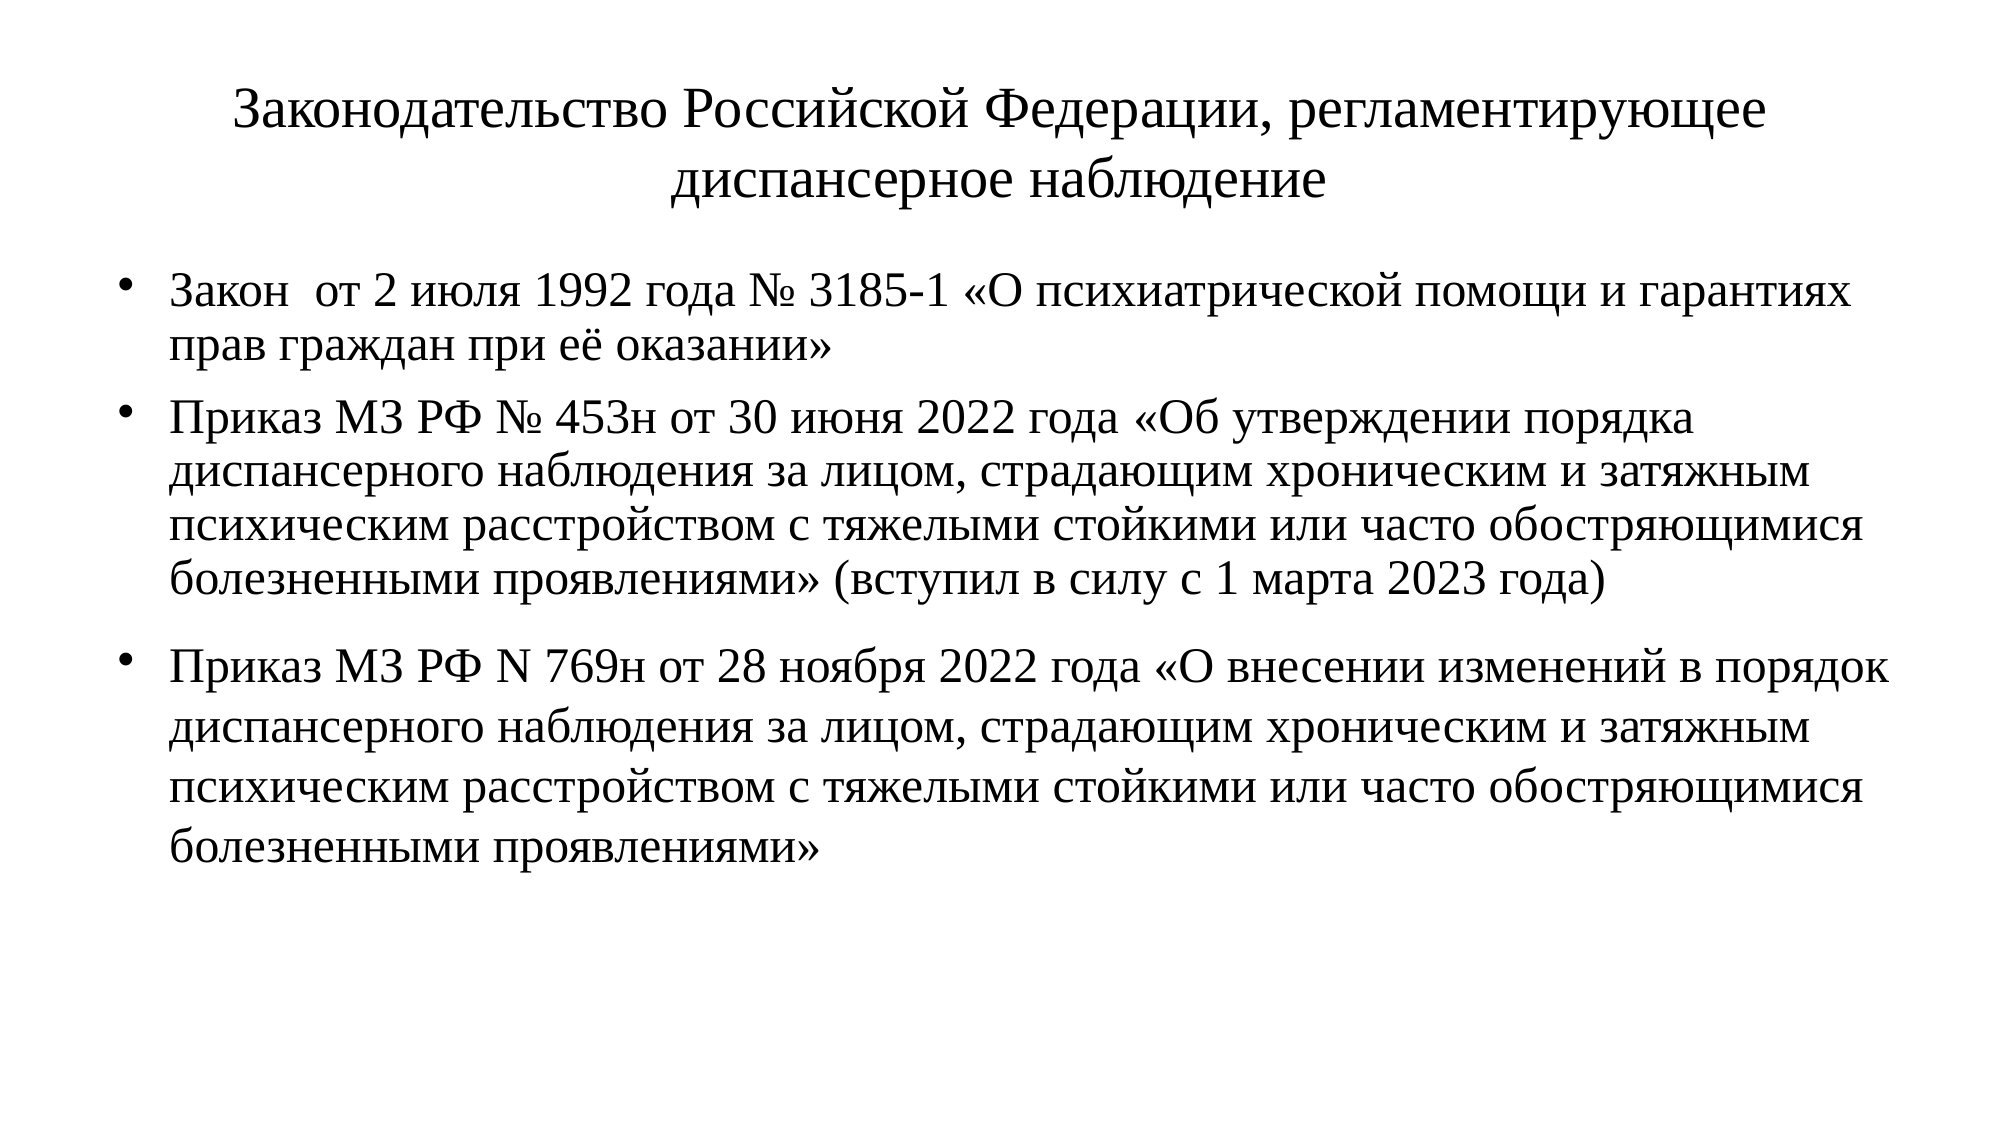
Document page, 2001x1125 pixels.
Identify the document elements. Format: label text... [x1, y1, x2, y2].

text_box Законодательство Российской Федерации, регламентирующее диспансерное наблюдение [99, 44, 1900, 233]
text_box Закон от 2 июля 1992 года № 3185-1 «О психиатрической помощи и гарантиях прав граждан при её оказании» Приказ МЗ РФ № 453н от 30 июня 2022 года «Об утверждении порядка диспансерного наблюдения за лицом, страдающим хроническим и затяжным психическим расстройством с тяжелыми стойкими или часто обостряющимися болезненными проявлениями» (вступил в силу с 1 марта 2023 года) Приказ МЗ РФ N 769н от 28 ноября 2022 года «О внесении изменений в порядок диспансерного наблюдения за лицом, страдающим хроническим и затяжным психическим расстройством с тяжелыми стойкими или часто обостряющимися болезненными проявлениями» [99, 263, 1900, 916]
